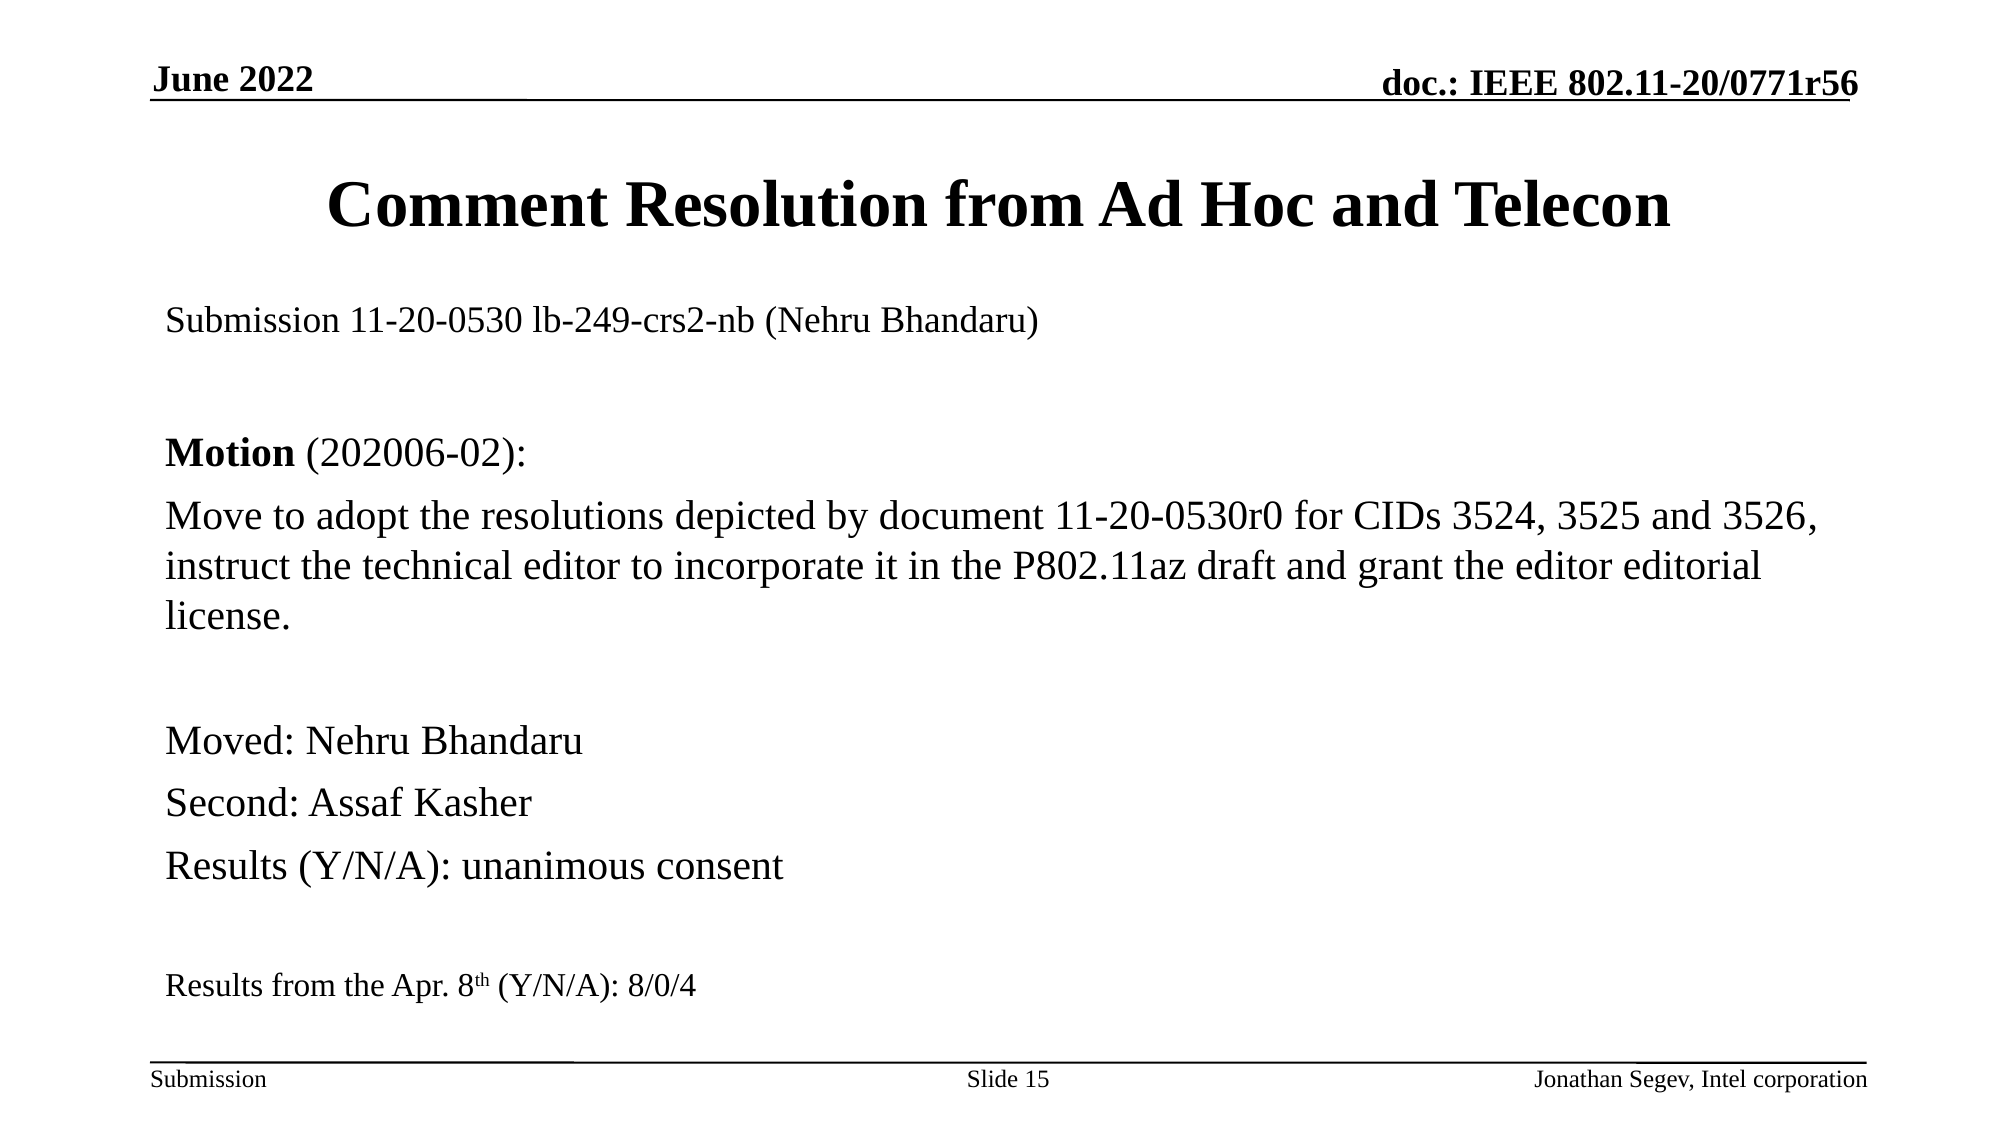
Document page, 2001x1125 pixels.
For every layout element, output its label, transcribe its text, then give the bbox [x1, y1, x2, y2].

slide_number Slide 15 [950, 1061, 1067, 1123]
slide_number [152, 54, 563, 100]
list Submission 11-20-0530 lb-249-crs2-nb (Nehru Bhandaru) Motion (202006-02): Move to adopt the resolutions depicted by document 11-20-0530r0 for CIDs 3524, 3525 and 3526, instruct the technical editor to incorporate it in the P802.11az draft and grant the editor editorial license. Moved: Nehru Bhandaru Second: Assaf Kasher Results (Y/N/A): unanimous consent Results from the Apr. 8th (Y/N/A): 8/0/4 [149, 286, 1850, 1000]
title Comment Resolution from Ad Hoc and Telecon [149, 112, 1850, 286]
footer Jonathan Segev, Intel corporation [1171, 1061, 1869, 1093]
